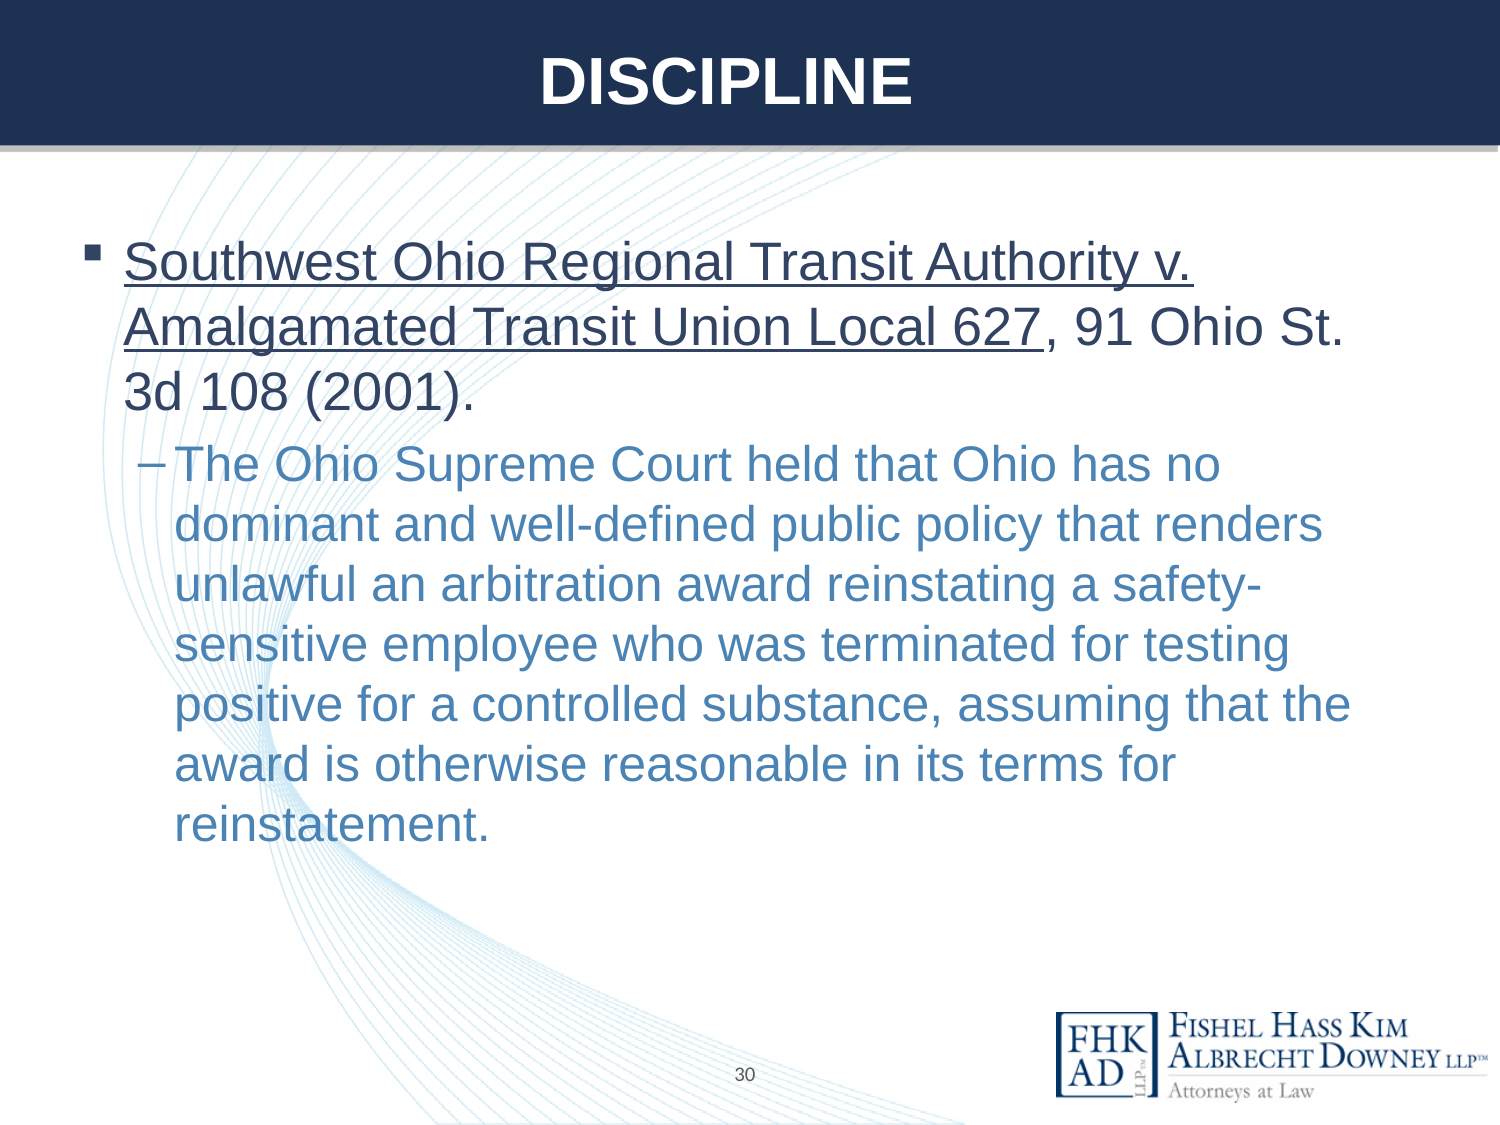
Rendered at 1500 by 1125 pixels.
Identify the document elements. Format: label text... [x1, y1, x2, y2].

text_box 30 [569, 1042, 920, 1103]
title DISCIPLINE [61, 29, 1412, 154]
picture [57, 153, 1488, 1125]
list Southwest Ohio Regional Transit Authority v. Amalgamated Transit Union Local 627, 91 Ohio St. 3d 108 (2001). The Ohio Supreme Court held that Ohio has no dominant and well-defined public policy that renders unlawful an arbitration award reinstating a safety-sensitive employee who was terminated for testing positive for a controlled substance, assuming that the award is otherwise reasonable in its terms for reinstatement. [65, 219, 1416, 962]
